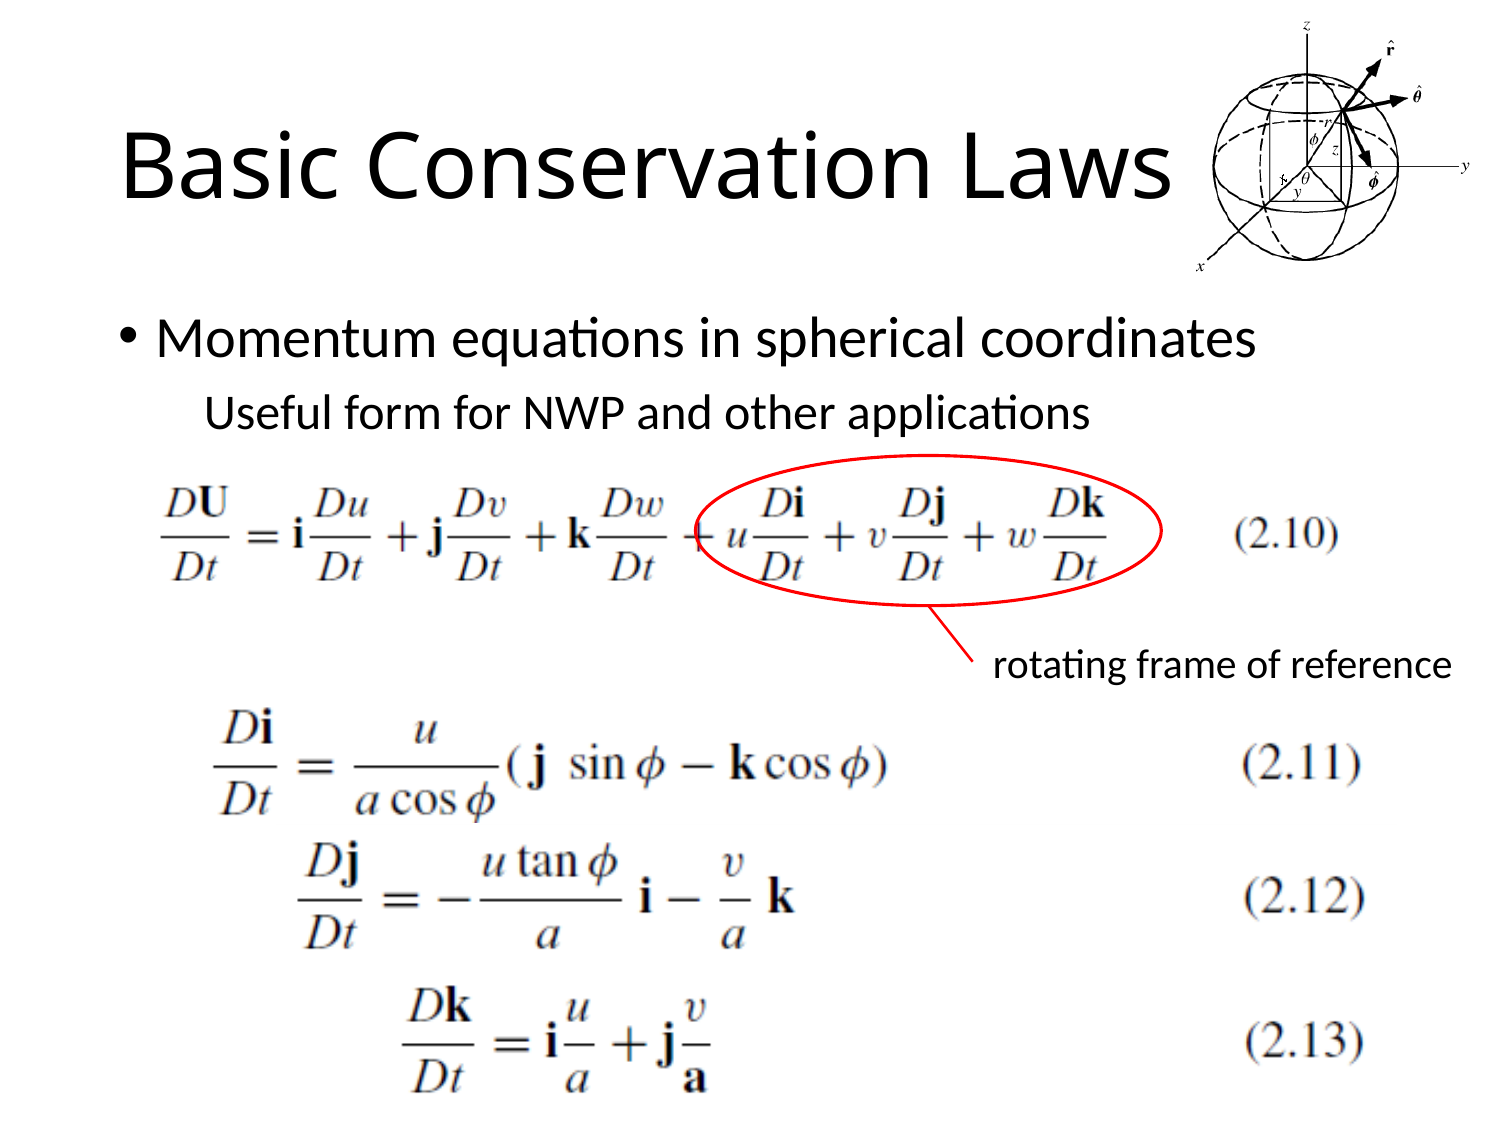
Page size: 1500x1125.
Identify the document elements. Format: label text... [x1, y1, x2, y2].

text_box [928, 605, 973, 662]
text_box Useful form for NWP and other applications [189, 371, 1106, 447]
picture [181, 695, 1397, 1120]
title Basic Conservation Laws [103, 59, 1196, 278]
text_box rotating frame of reference [978, 629, 1468, 695]
list Momentum equations in spherical coordinates [103, 299, 1397, 1091]
picture [142, 469, 1358, 607]
picture [1196, 11, 1471, 278]
text_box [790, 454, 1067, 469]
